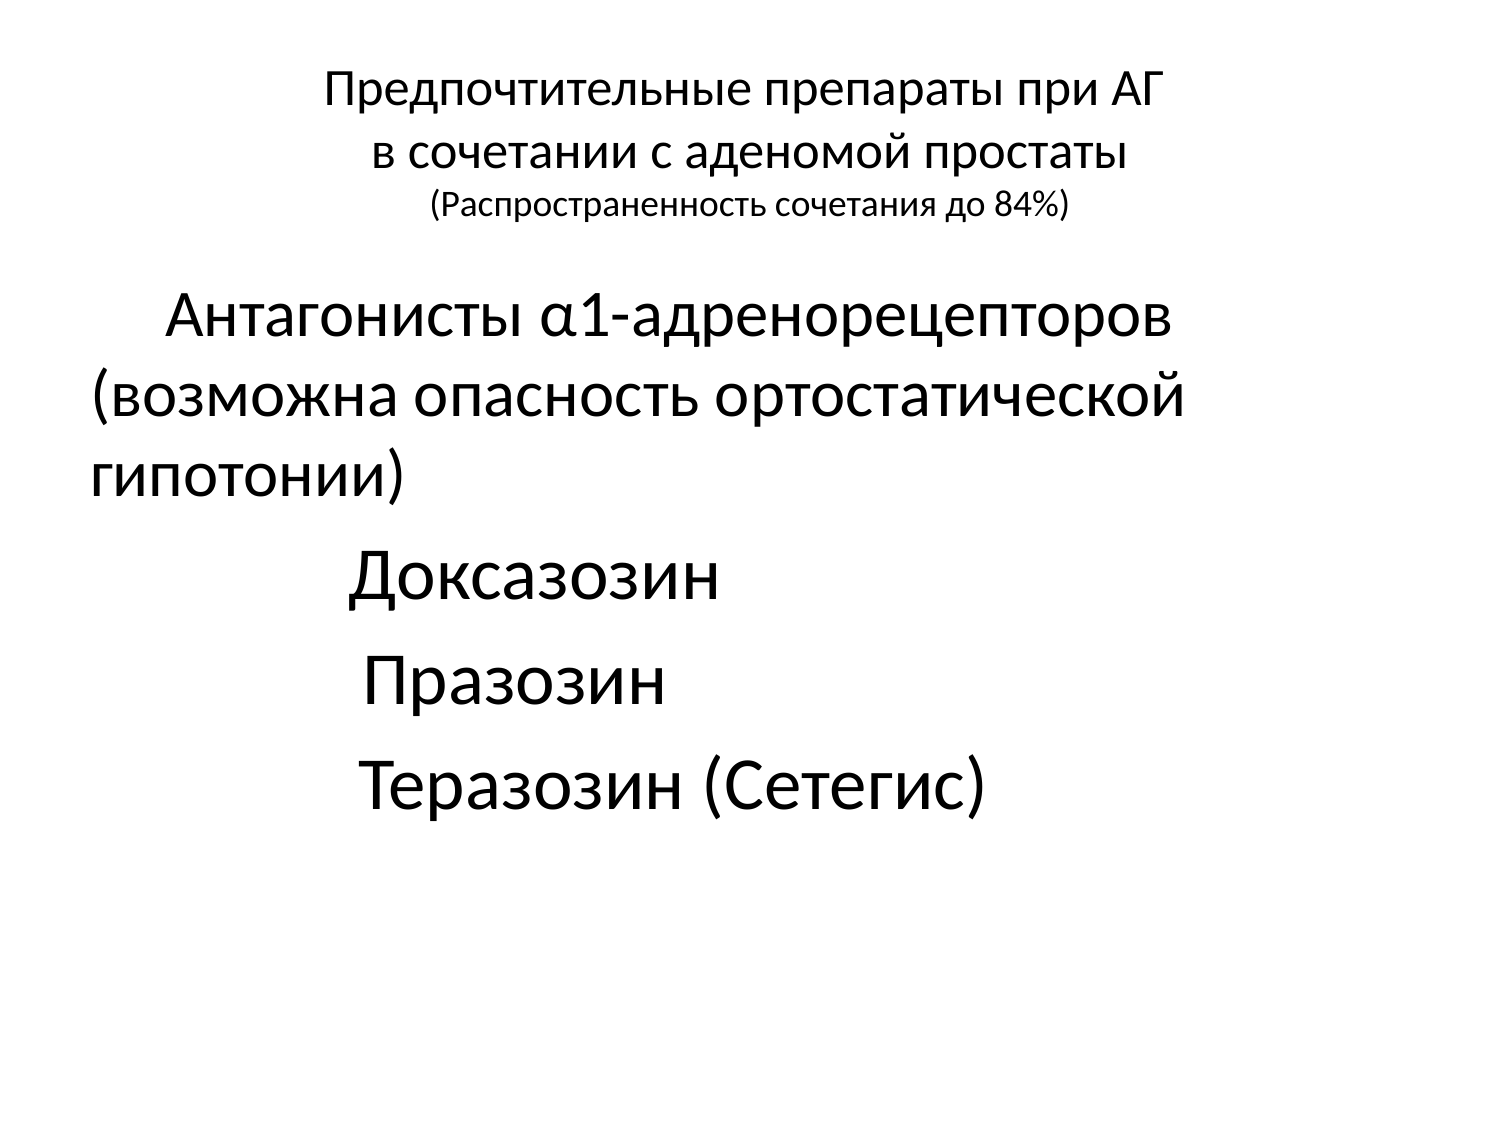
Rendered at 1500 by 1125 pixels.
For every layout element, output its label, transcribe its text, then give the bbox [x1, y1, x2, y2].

list Антагонисты α1-адренорецепторов (возможна опасность ортостатической гипотонии) Доксазозин Празозин Теразозин (Сетегис) [75, 262, 1425, 1005]
title Предпочтительные препараты при АГ в сочетании с аденомой простаты (Распространенность сочетания до 84%) [75, 45, 1425, 233]
